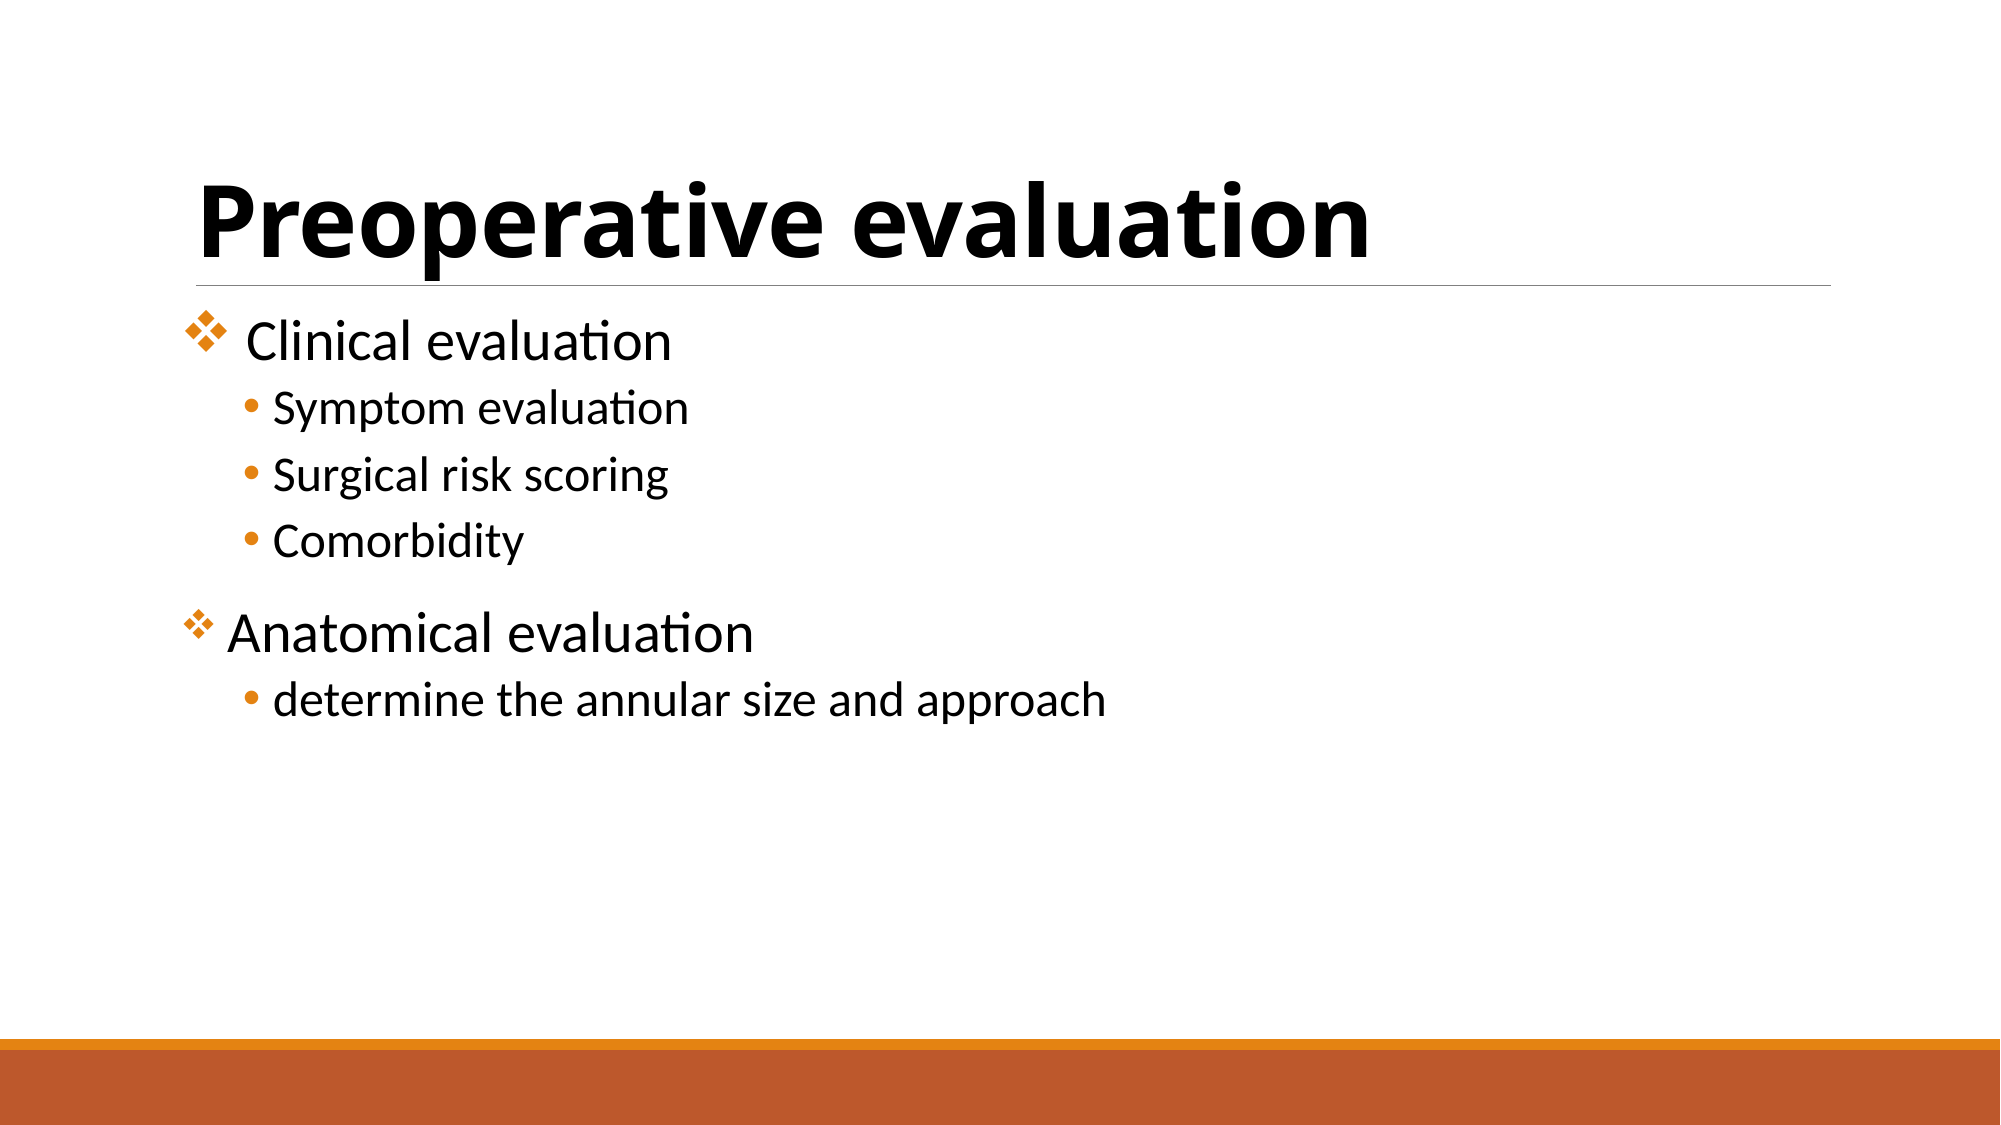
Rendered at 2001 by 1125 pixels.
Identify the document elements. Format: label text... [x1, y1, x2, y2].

list Clinical evaluation Symptom evaluation Surgical risk scoring Comorbidity Anatomical evaluation determine the annular size and approach [180, 302, 1830, 963]
title Preoperative evaluation [180, 47, 1830, 285]
